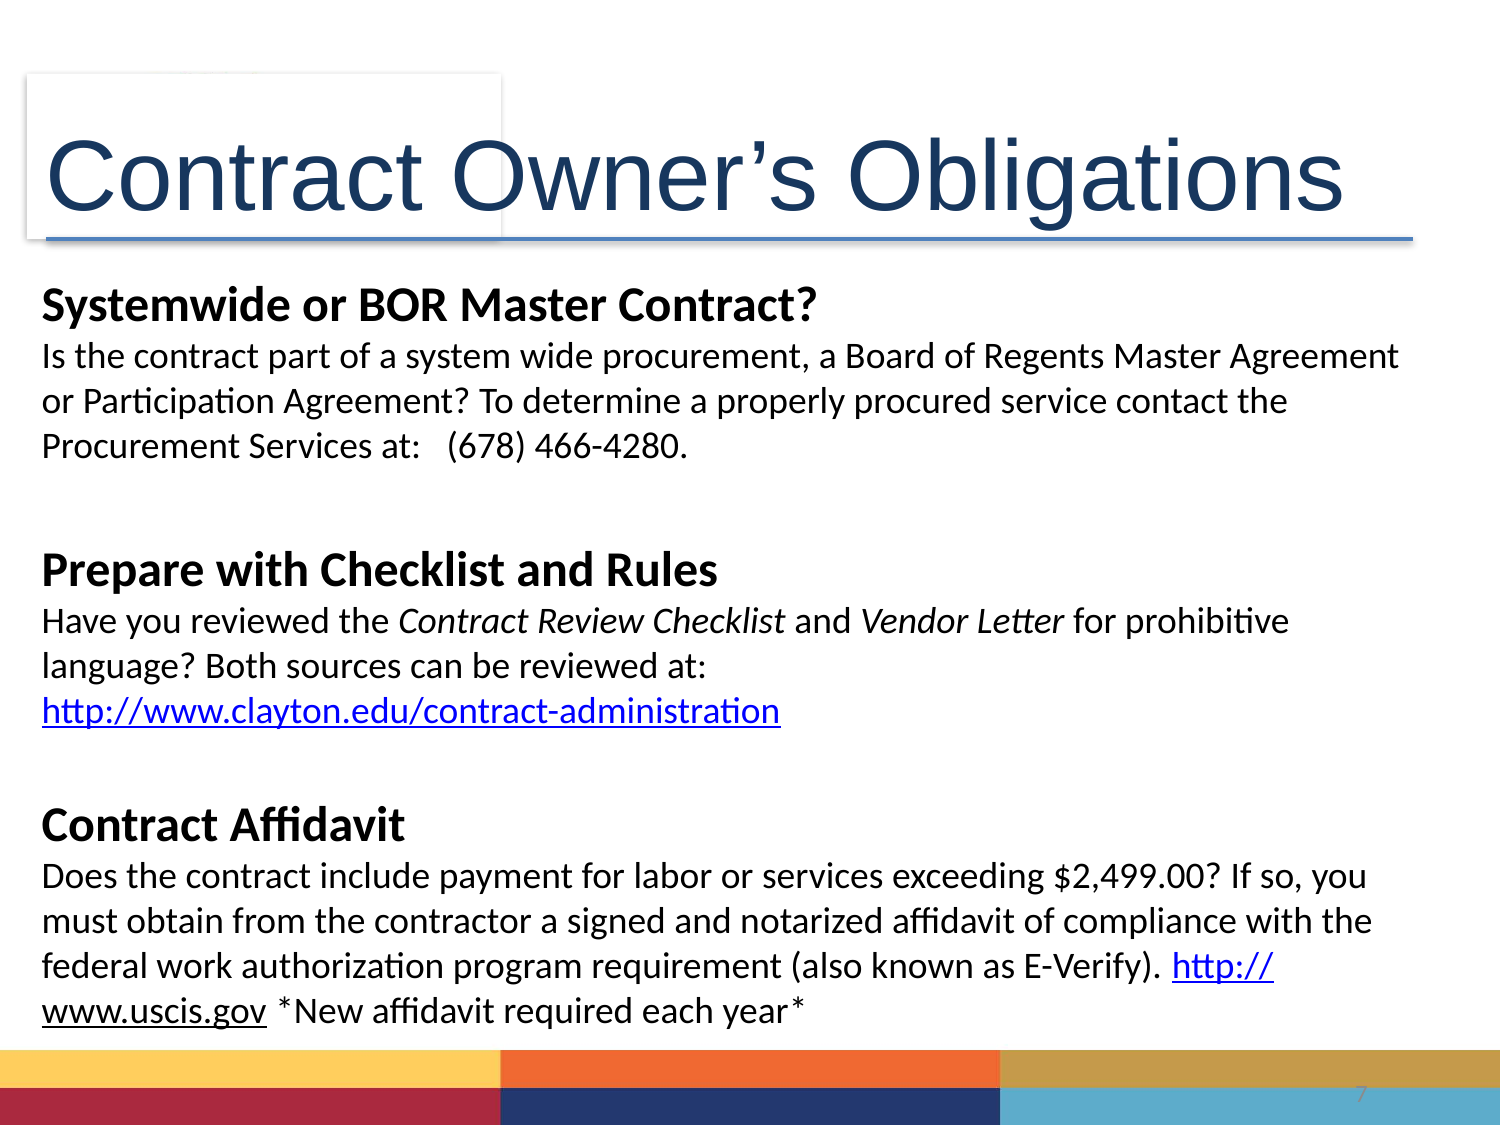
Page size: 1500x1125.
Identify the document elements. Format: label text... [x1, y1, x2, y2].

slide_number 7 [1093, 1067, 1383, 1118]
text_box Systemwide or BOR Master Contract? Is the contract part of a system wide procurement, a Board of Regents Master Agreement or Participation Agreement? To determine a properly procured service contact the Procurement Services at: (678) 466-4280. Prepare with Checklist and Rules Have you reviewed the Contract Review Checklist and Vendor Letter for prohibitive language? Both sources can be reviewed at: http://www.clayton.edu/contract-administration Contract Affidavit Does the contract include payment for labor or services exceeding $2,499.00? If so, you must obtain from the contractor a signed and notarized affidavit of compliance with the federal work authorization program requirement (also known as E-Verify). http://www.uscis.gov *New affidavit required each year* [26, 263, 1439, 1084]
picture [0, 0, 1500, 1125]
text_box Contract Owner’s Obligations [30, 102, 1362, 238]
text_box [26, 73, 502, 240]
